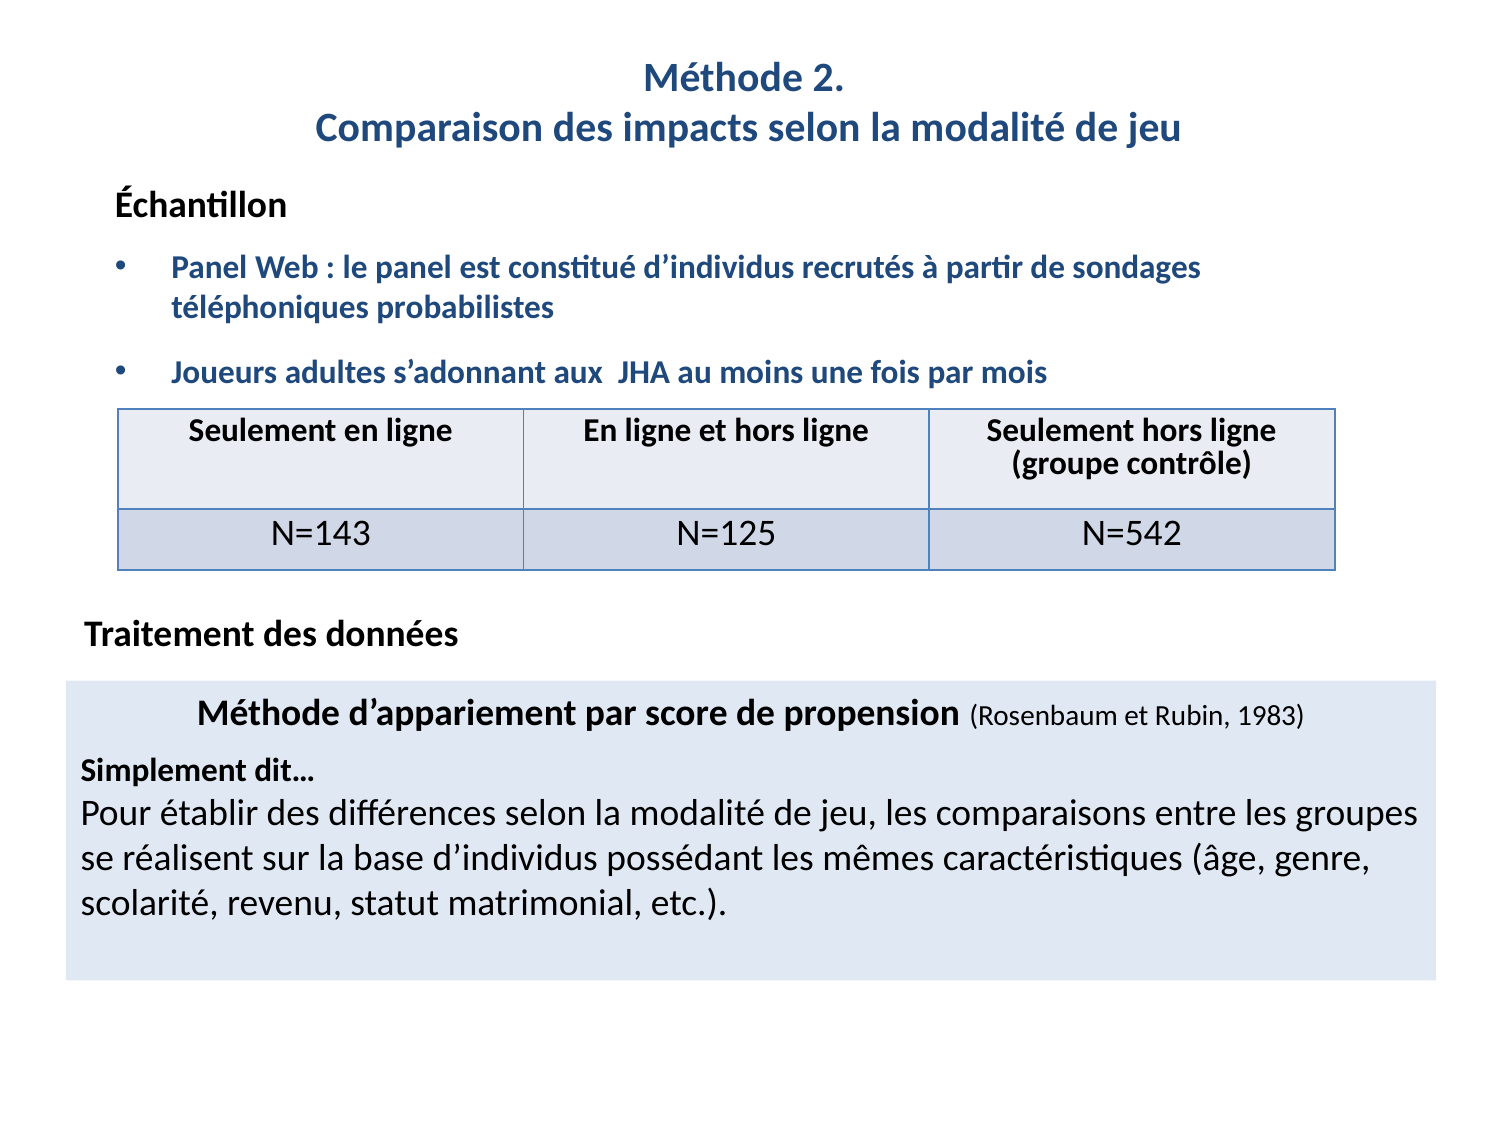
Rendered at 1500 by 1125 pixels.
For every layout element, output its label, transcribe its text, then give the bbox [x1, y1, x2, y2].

table_header En ligne et hors ligne [524, 410, 928, 508]
text_box Méthode d’appariement par score de propension (Rosenbaum et Rubin, 1983) Simplement dit… Pour établir des différences selon la modalité de jeu, les comparaisons entre les groupes se réalisent sur la base d’individus possédant les mêmes caractéristiques (âge, genre, scolarité, revenu, statut matrimonial, etc.). [65, 680, 1437, 981]
table_cell N=125 [524, 510, 928, 569]
text_box Méthode 2. Comparaison des impacts selon la modalité de jeu [300, 42, 1198, 158]
text_box Traitement des données [69, 601, 537, 662]
text_box Échantillon Panel Web : le panel est constitué d’individus recrutés à partir de sondages téléphoniques probabilistes Joueurs adultes s’adonnant aux JHA au moins une fois par mois [100, 172, 1410, 433]
table_header Seulement hors ligne (groupe contrôle) [930, 410, 1334, 508]
table_cell N=542 [930, 510, 1334, 569]
table_cell N=143 [119, 510, 523, 569]
table_header Seulement en ligne [119, 410, 523, 508]
